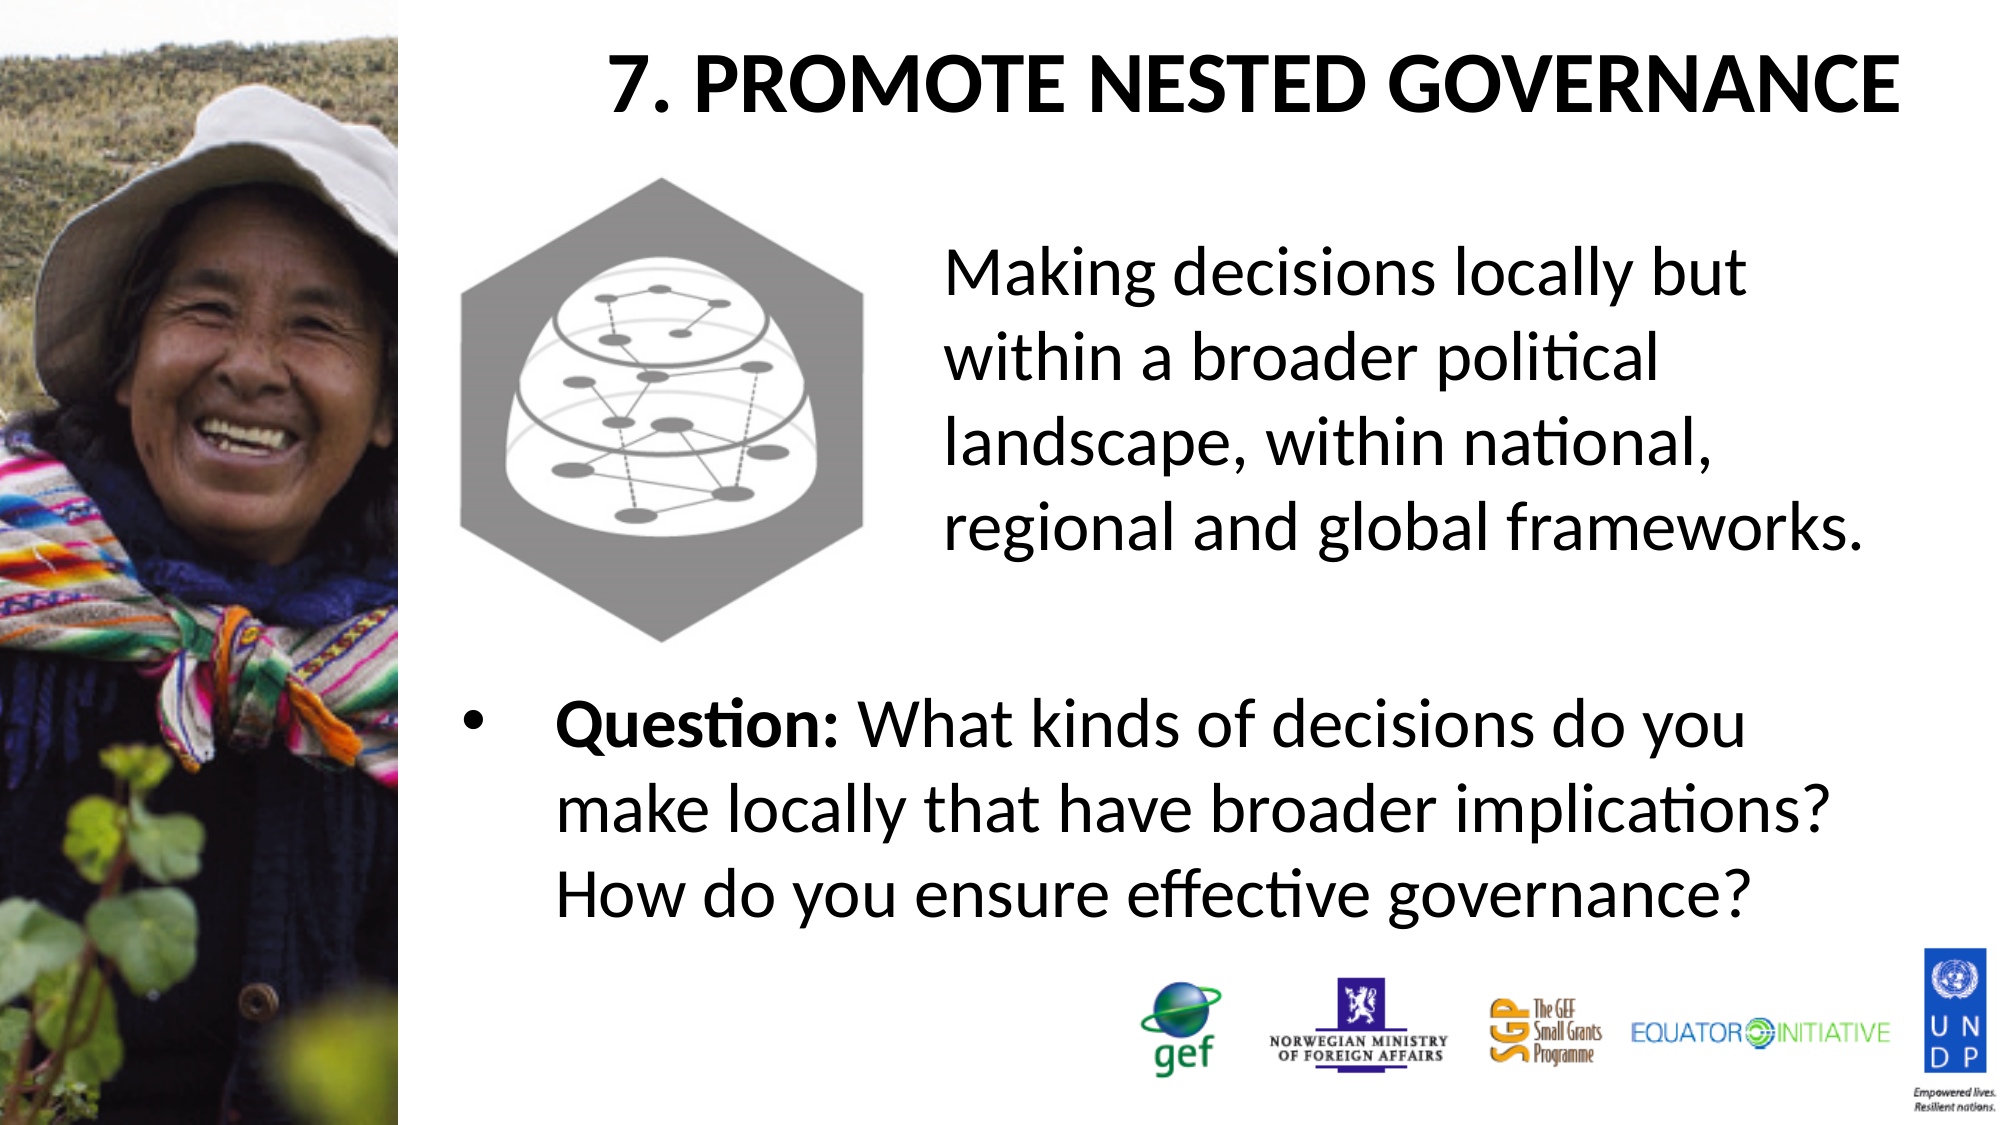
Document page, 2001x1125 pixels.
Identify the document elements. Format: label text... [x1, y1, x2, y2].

text_box 7. PROMOTE NESTED GOVERNANCE [509, 18, 2000, 138]
text_box Making decisions locally but within a broader political landscape, within national, regional and global frameworks. [929, 217, 1928, 572]
picture [446, 154, 880, 654]
text_box Question: What kinds of decisions do you make locally that have broader implications? How do you ensure effective governance? [446, 669, 1928, 939]
picture [0, 0, 398, 1125]
picture [1134, 941, 2000, 1125]
